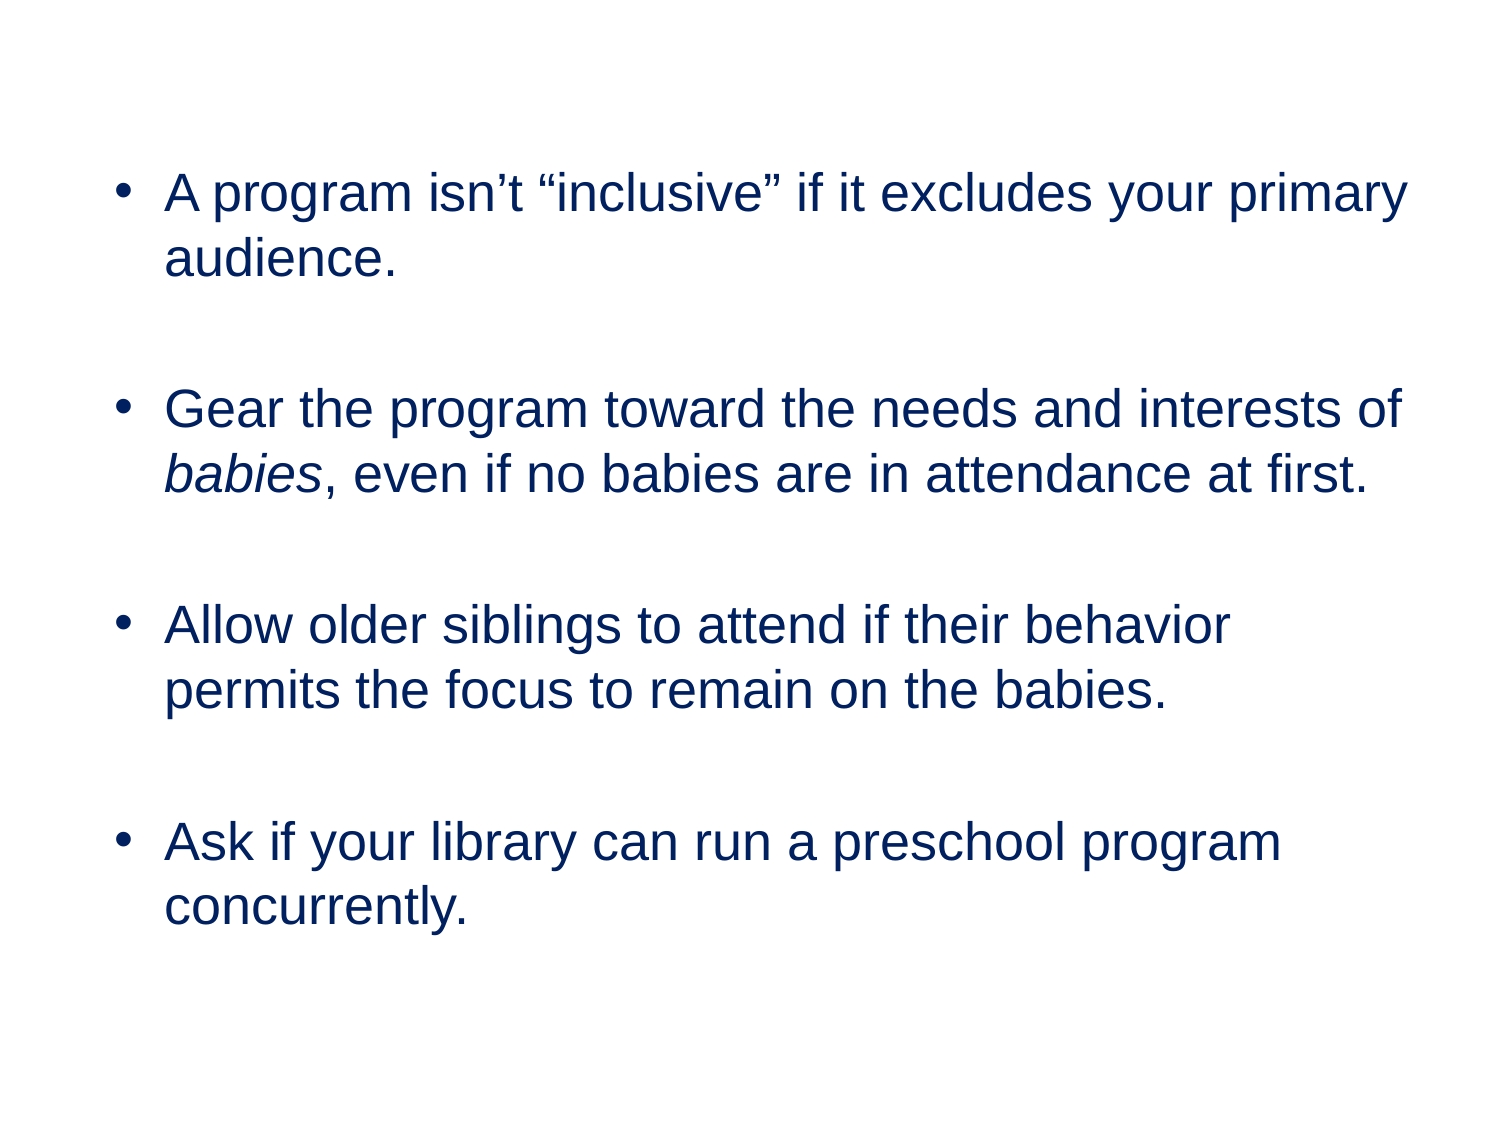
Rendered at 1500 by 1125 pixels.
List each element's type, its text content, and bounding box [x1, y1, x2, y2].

list A program isn’t “inclusive” if it excludes your primary audience. Gear the program toward the needs and interests of babies, even if no babies are in attendance at first. Allow older siblings to attend if their behavior permits the focus to remain on the babies. Ask if your library can run a preschool program concurrently. [99, 149, 1425, 1005]
